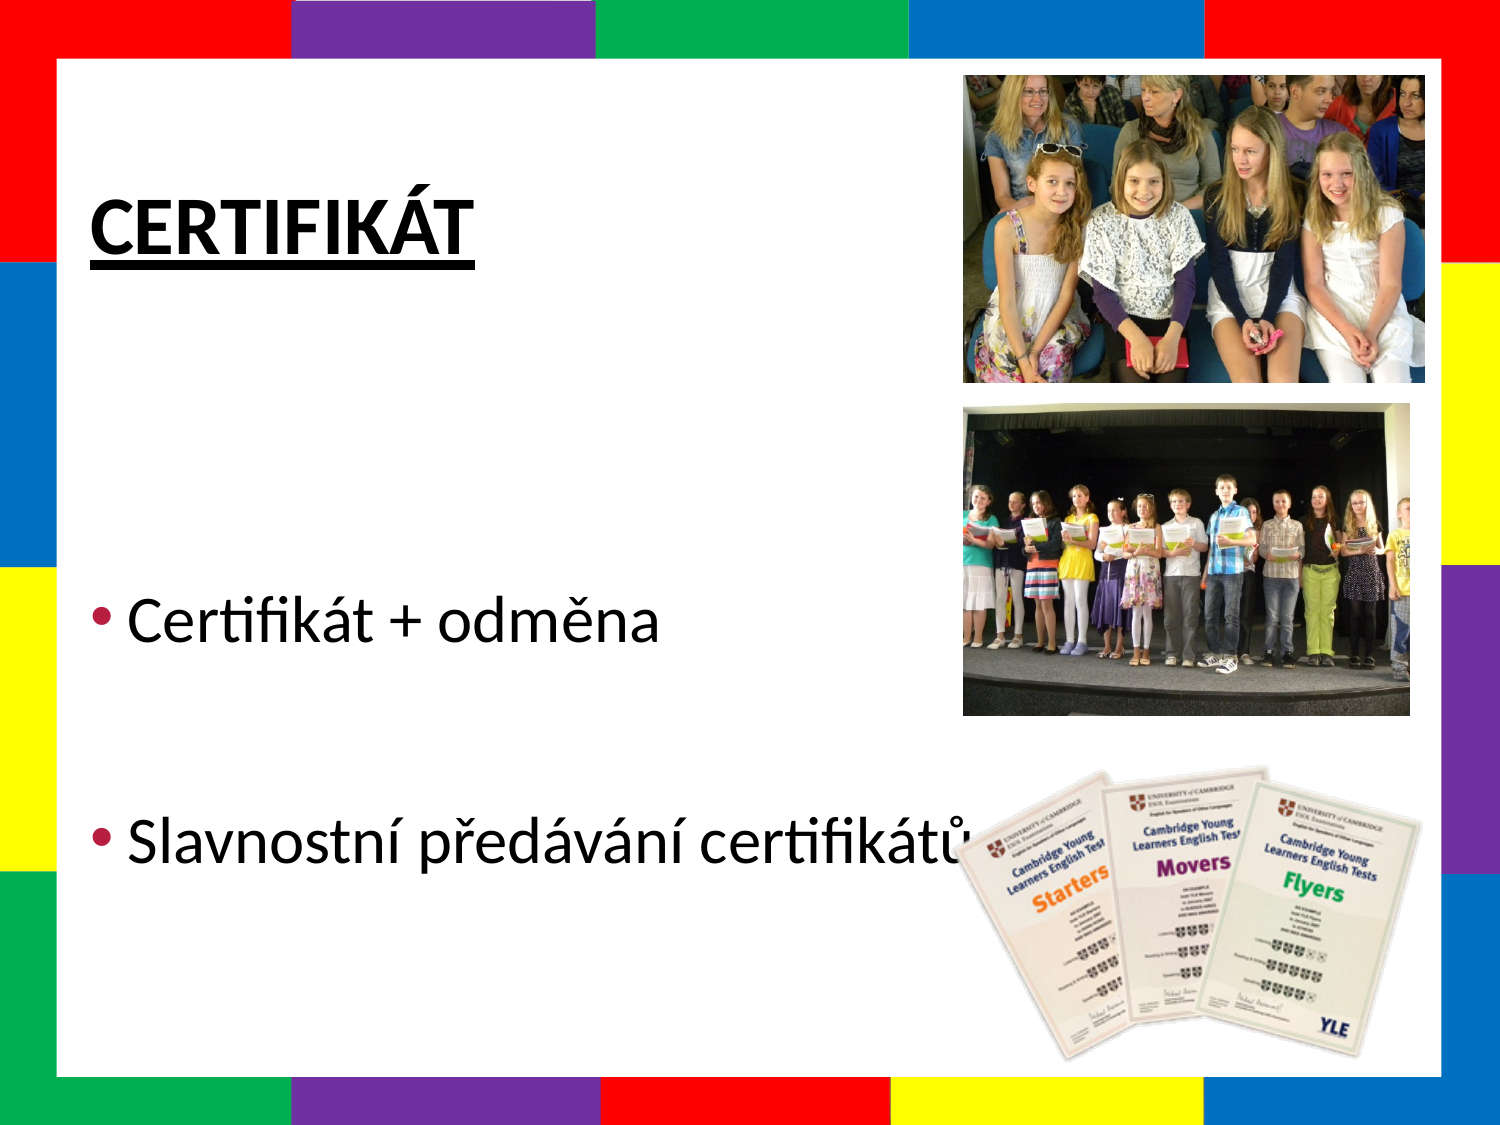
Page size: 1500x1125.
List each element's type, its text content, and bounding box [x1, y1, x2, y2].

picture [963, 75, 1426, 384]
title Certifikát [75, 174, 963, 362]
list Certifikát + odměna Slavnostní předávání certifikátů [75, 447, 1082, 1037]
picture [963, 402, 1411, 716]
picture [939, 756, 1448, 1070]
